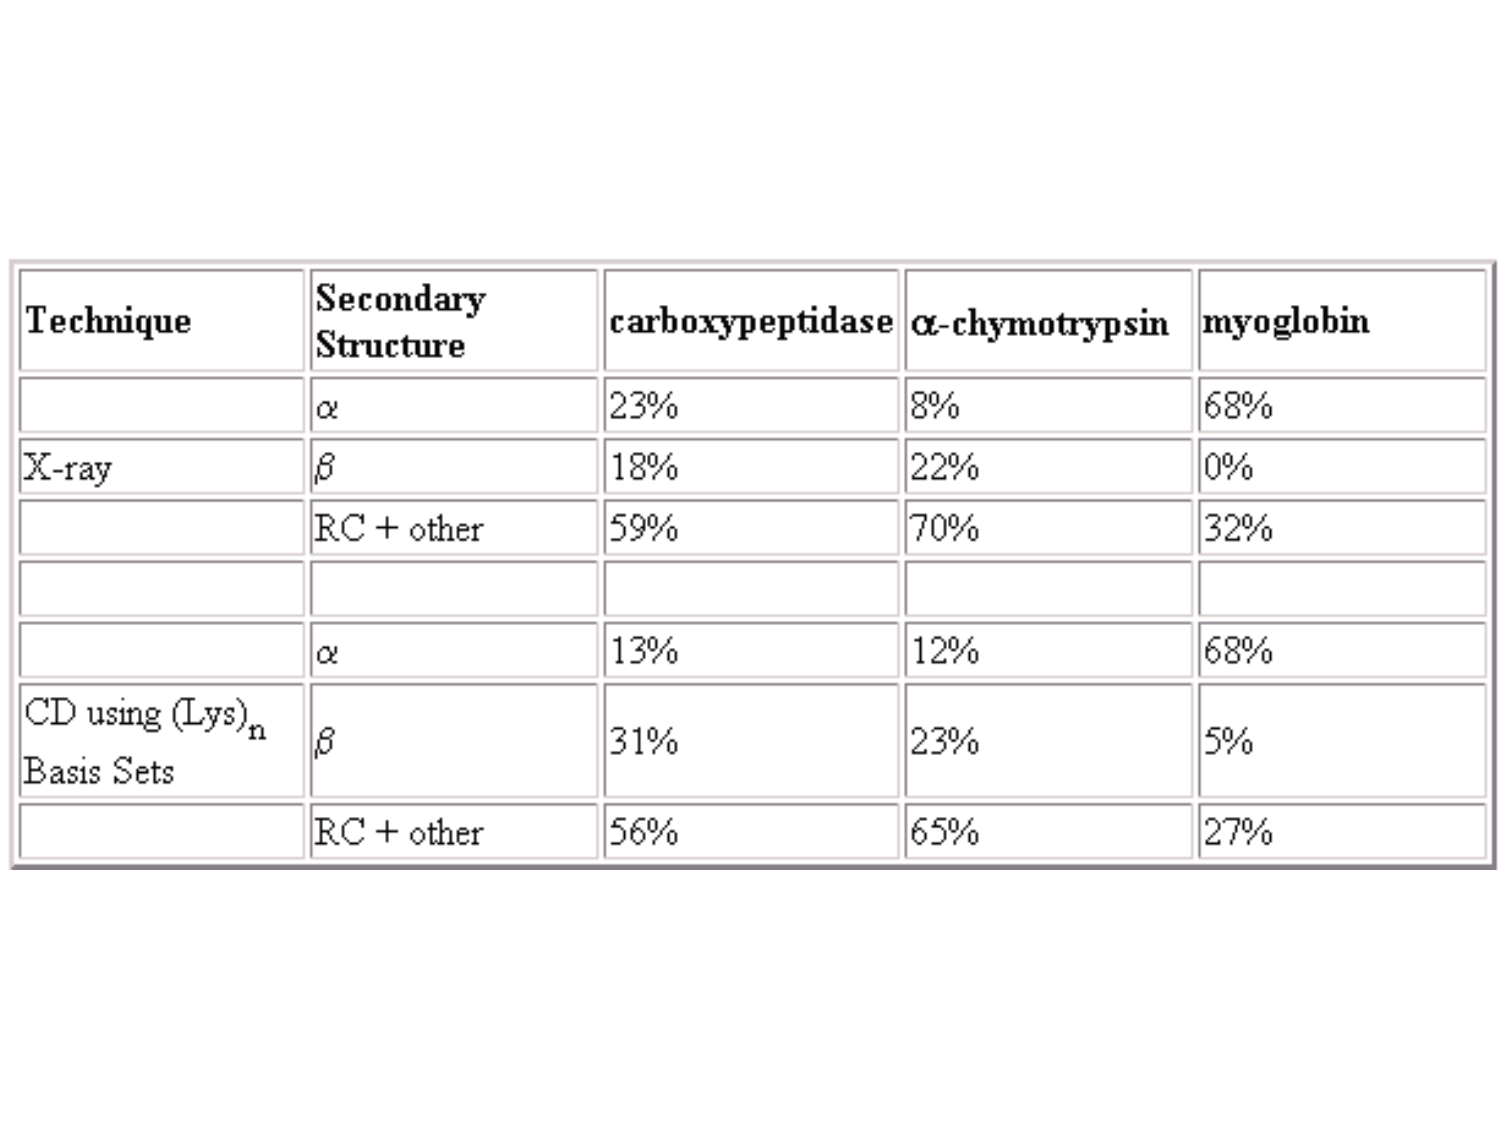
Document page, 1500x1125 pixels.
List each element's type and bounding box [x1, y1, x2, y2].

text_box [0, 255, 1500, 870]
